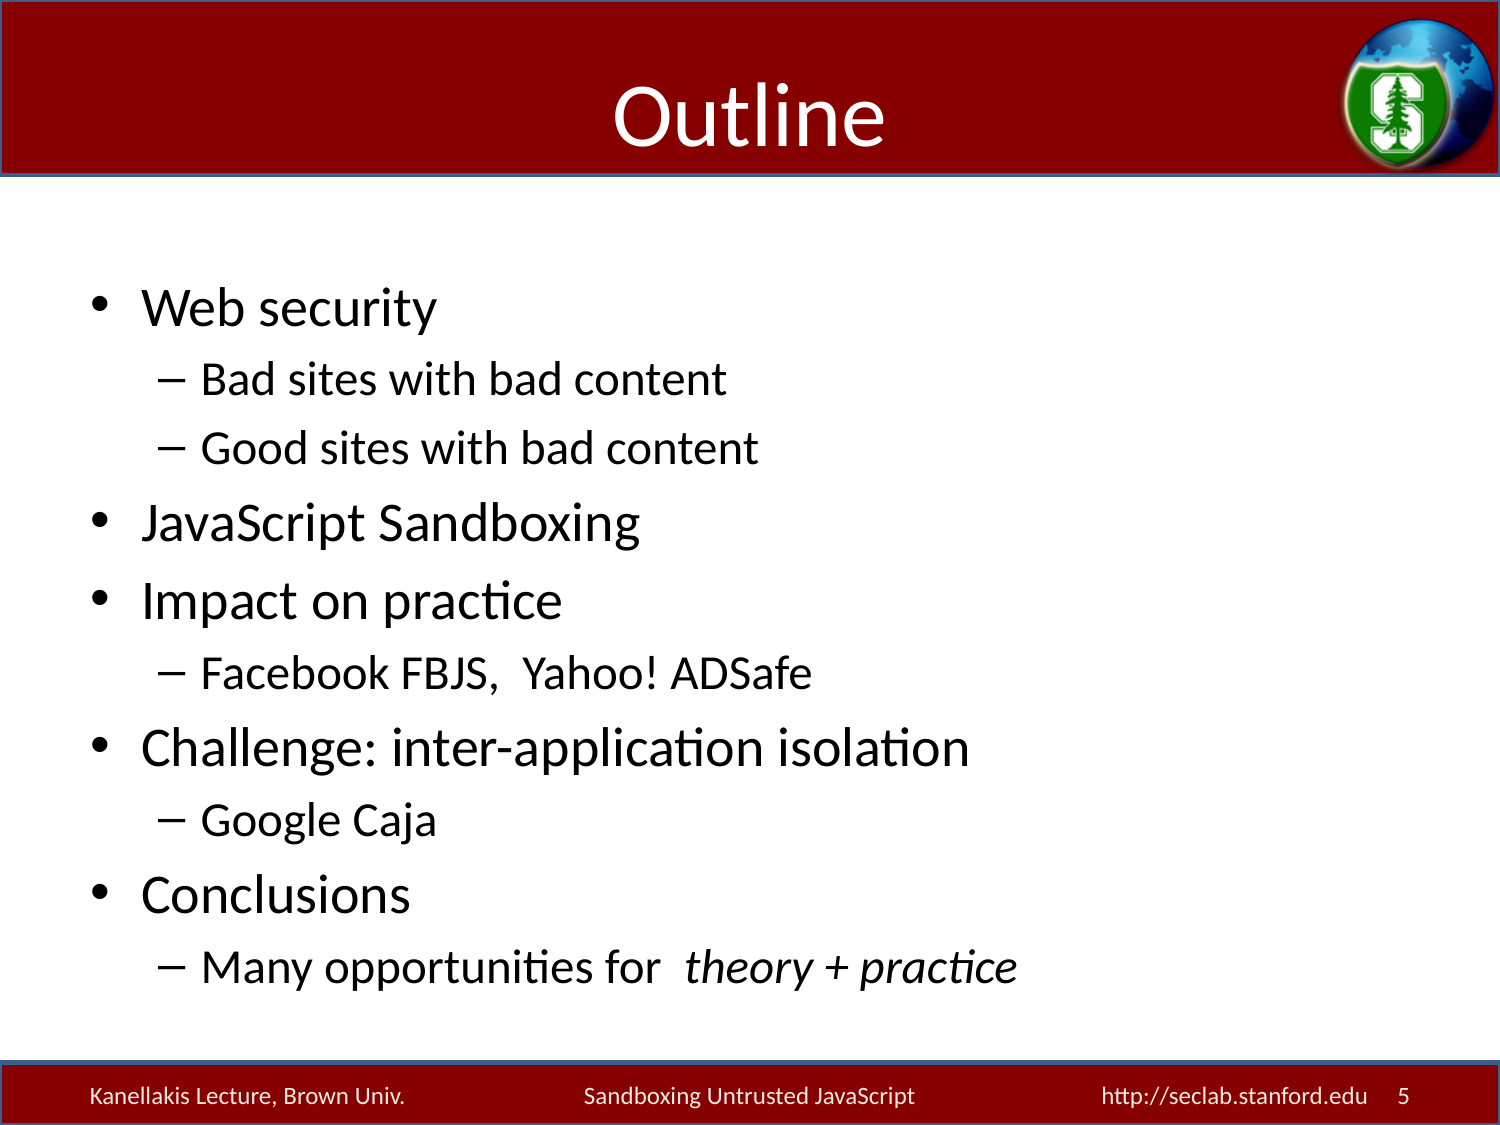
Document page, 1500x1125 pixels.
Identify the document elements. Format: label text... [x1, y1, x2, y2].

footer Sandboxing Untrusted JavaScript [512, 1065, 988, 1125]
picture [1337, 12, 1500, 175]
slide_number Kanellakis Lecture, Brown Univ. [75, 1065, 425, 1125]
slide_number http://seclab.stanford.edu 5 [1025, 1065, 1425, 1125]
title Outline [75, 32, 1425, 188]
list Web security Bad sites with bad content Good sites with bad content JavaScript Sandboxing Impact on practice Facebook FBJS, Yahoo! ADSafe Challenge: inter-application isolation Google Caja Conclusions Many opportunities for theory + practice [75, 262, 1425, 1005]
